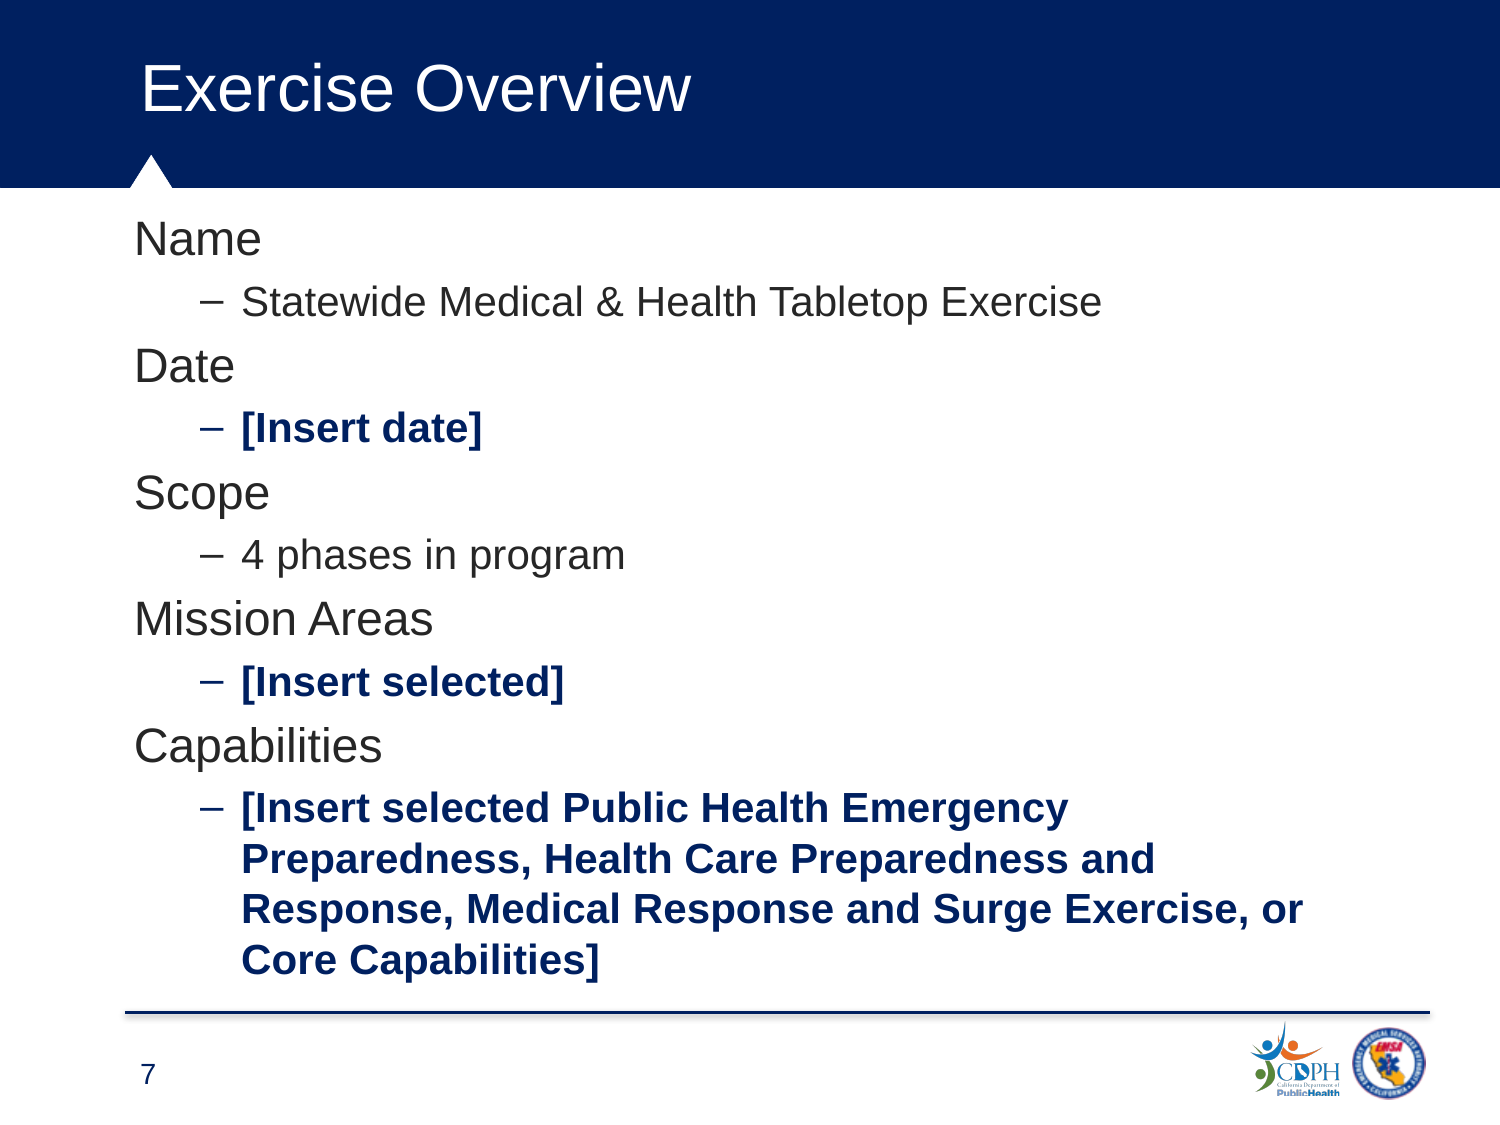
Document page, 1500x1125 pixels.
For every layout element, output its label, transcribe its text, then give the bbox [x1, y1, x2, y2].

list Name Statewide Medical & Health Tabletop Exercise Date [Insert date] Scope 4 phases in program Mission Areas [Insert selected] Capabilities [Insert selected Public Health Emergency Preparedness, Health Care Preparedness and Response, Medical Response and Surge Exercise, or Core Capabilities] [118, 200, 1382, 1000]
title Exercise Overview [125, 45, 1425, 125]
picture [1352, 1027, 1426, 1100]
